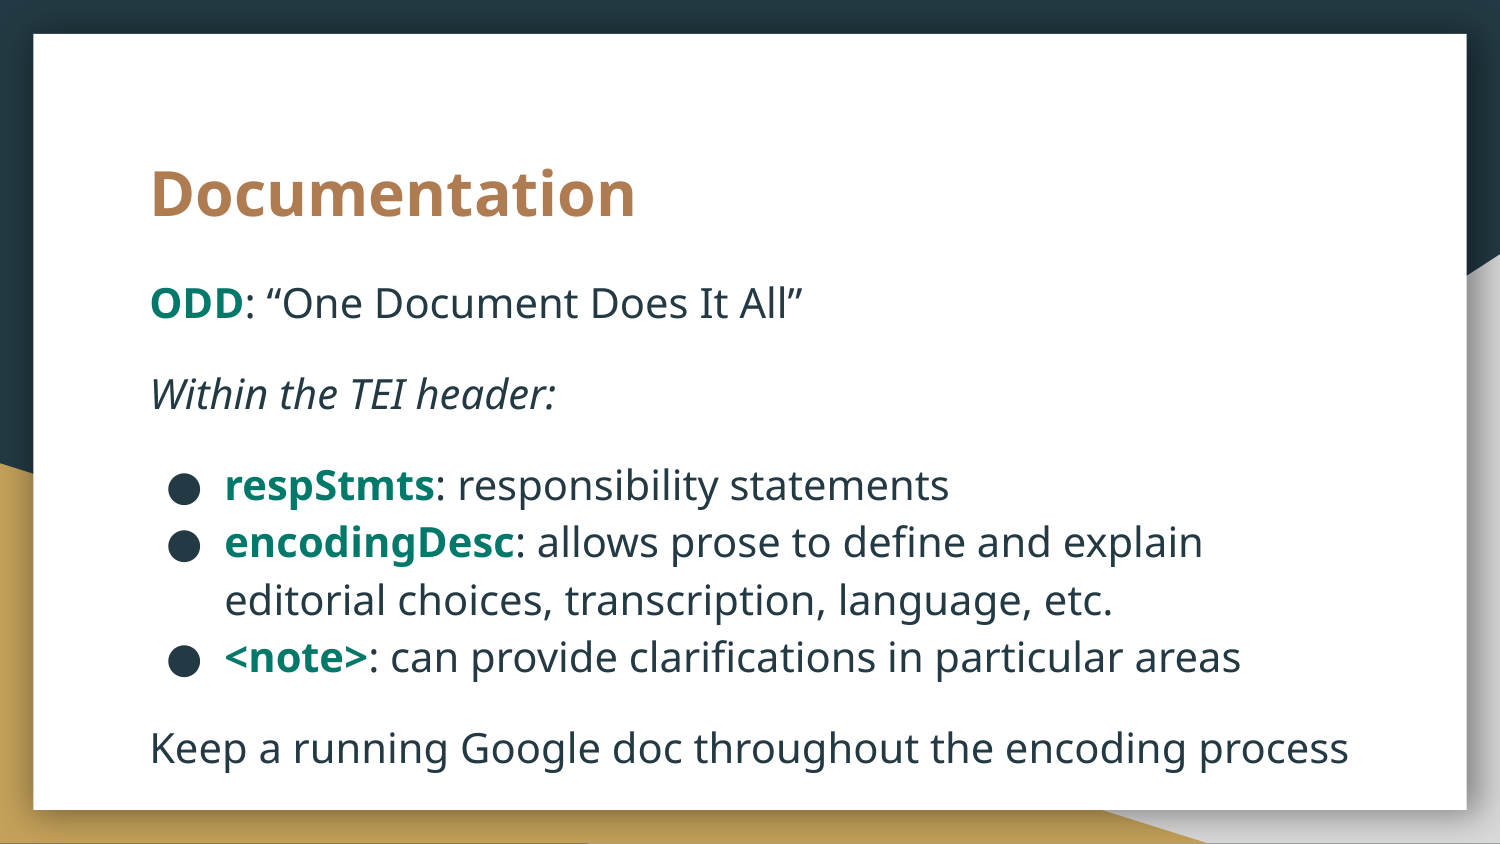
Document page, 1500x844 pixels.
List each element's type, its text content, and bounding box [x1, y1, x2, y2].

list ODD: “One Document Does It All” Within the TEI header: respStmts: responsibility statements encodingDesc: allows prose to define and explain editorial choices, transcription, language, etc. <note>: can provide clarifications in particular areas Keep a running Google doc throughout the encoding process [134, 254, 1366, 775]
title Documentation [134, 138, 1366, 254]
